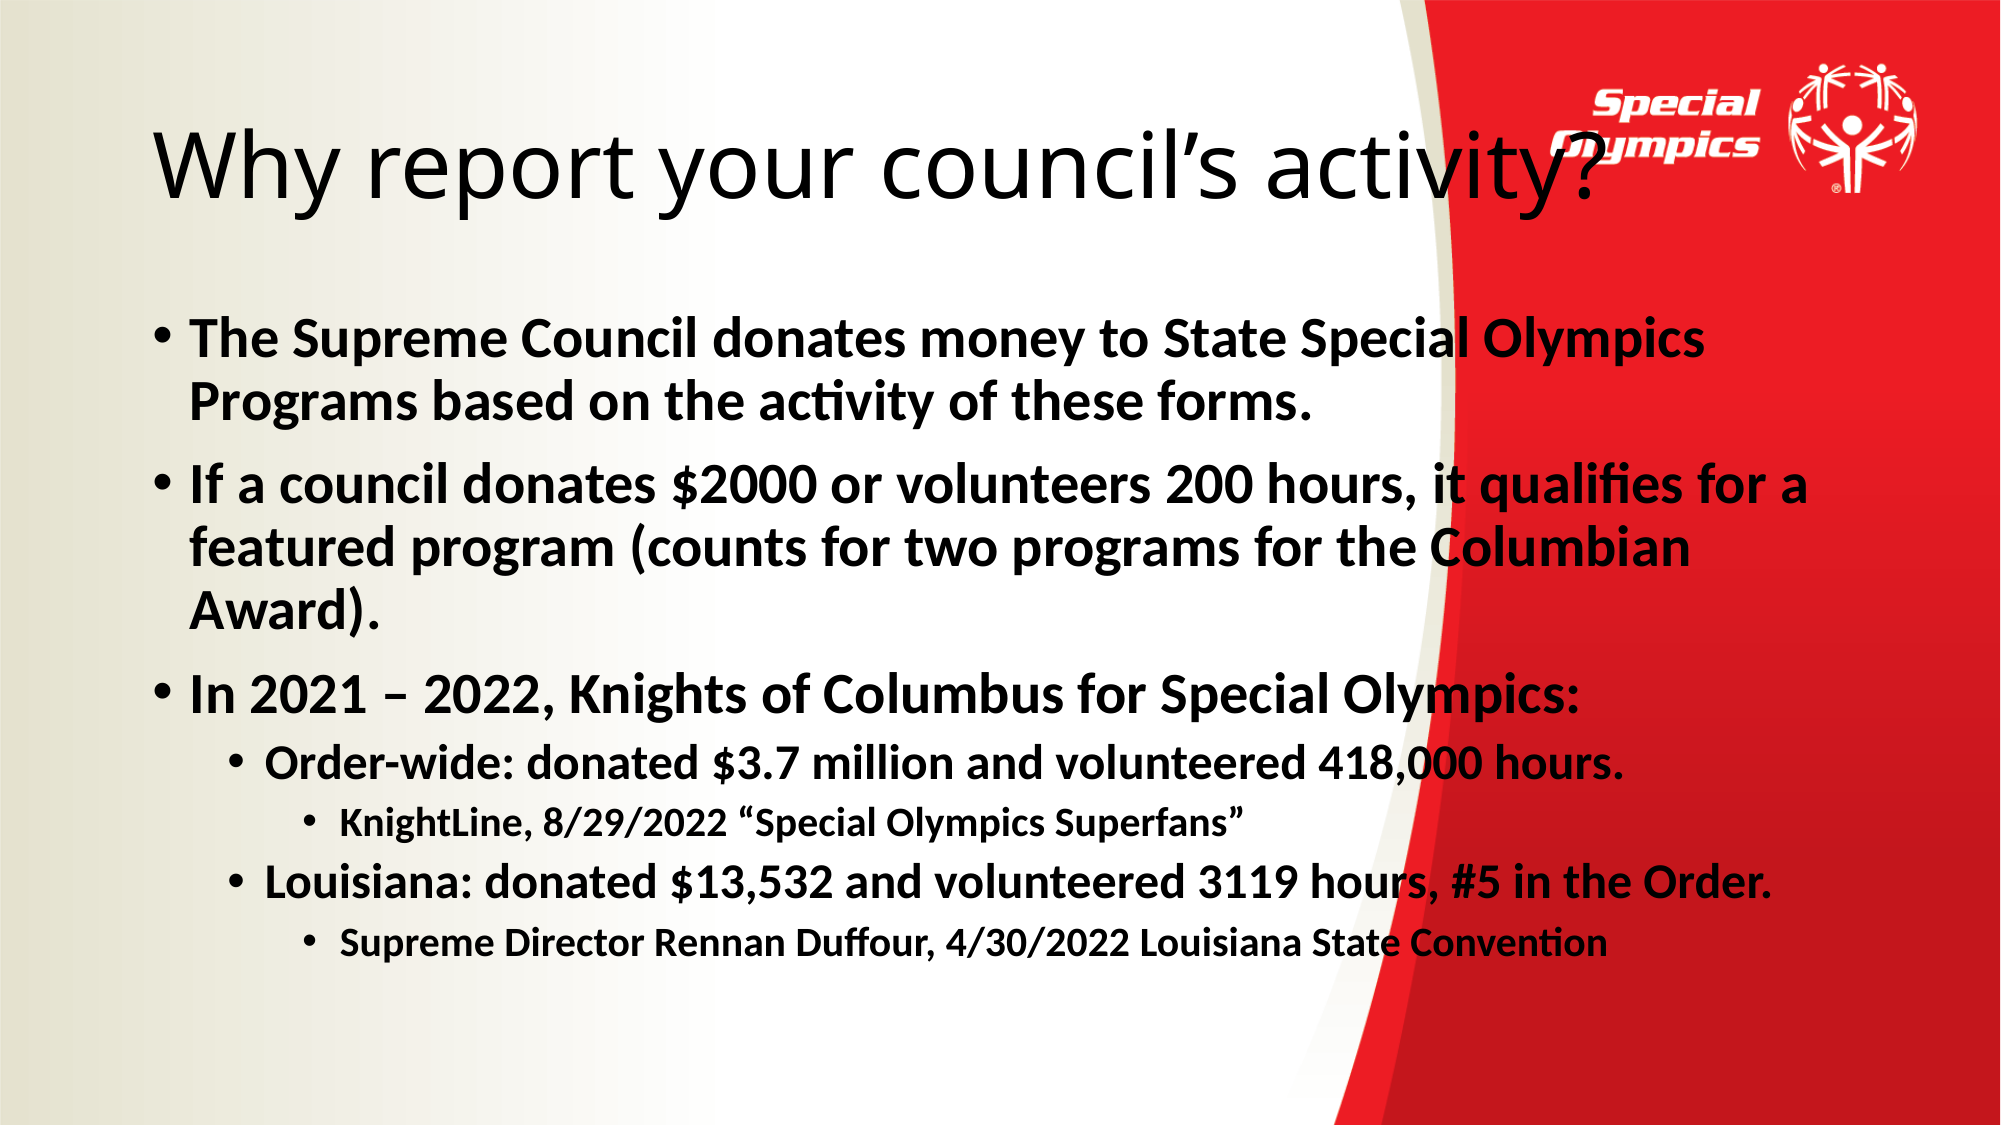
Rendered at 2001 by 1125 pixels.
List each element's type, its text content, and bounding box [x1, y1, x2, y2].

title Why report your council’s activity? [137, 59, 1863, 278]
list The Supreme Council donates money to State Special Olympics Programs based on the activity of these forms. If a council donates $2000 or volunteers 200 hours, it qualifies for a featured program (counts for two programs for the Columbian Award). In 2021 – 2022, Knights of Columbus for Special Olympics: Order-wide: donated $3.7 million and volunteered 418,000 hours. KnightLine, 8/29/2022 “Special Olympics Superfans” Louisiana: donated $13,532 and volunteered 3119 hours, #5 in the Order. Supreme Director Rennan Duffour, 4/30/2022 Louisiana State Convention [137, 299, 1878, 1014]
picture [0, 0, 2001, 1125]
